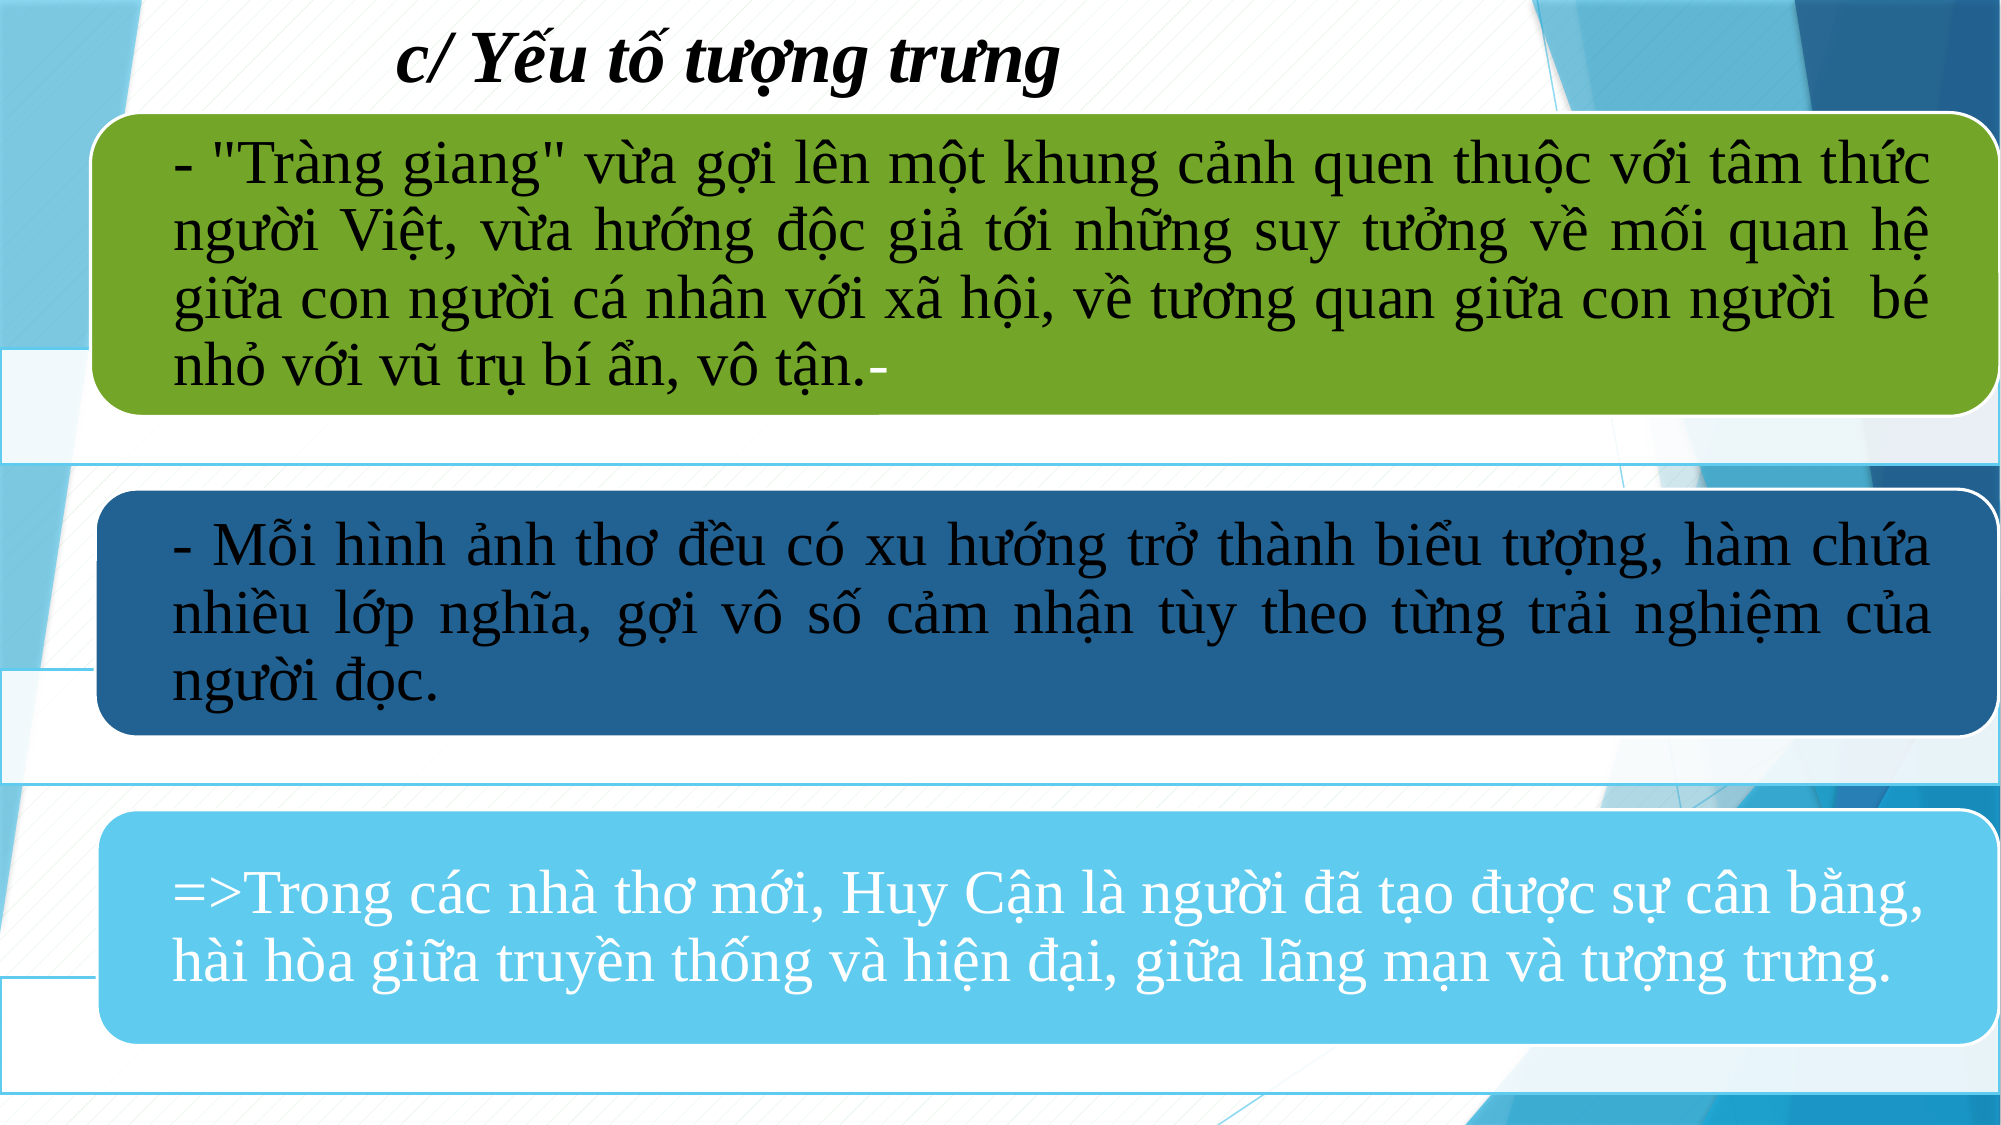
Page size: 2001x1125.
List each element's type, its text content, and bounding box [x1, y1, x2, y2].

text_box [0, 105, 2000, 1101]
text_box c/ Yếu tố tượng trưng [382, 0, 1667, 103]
